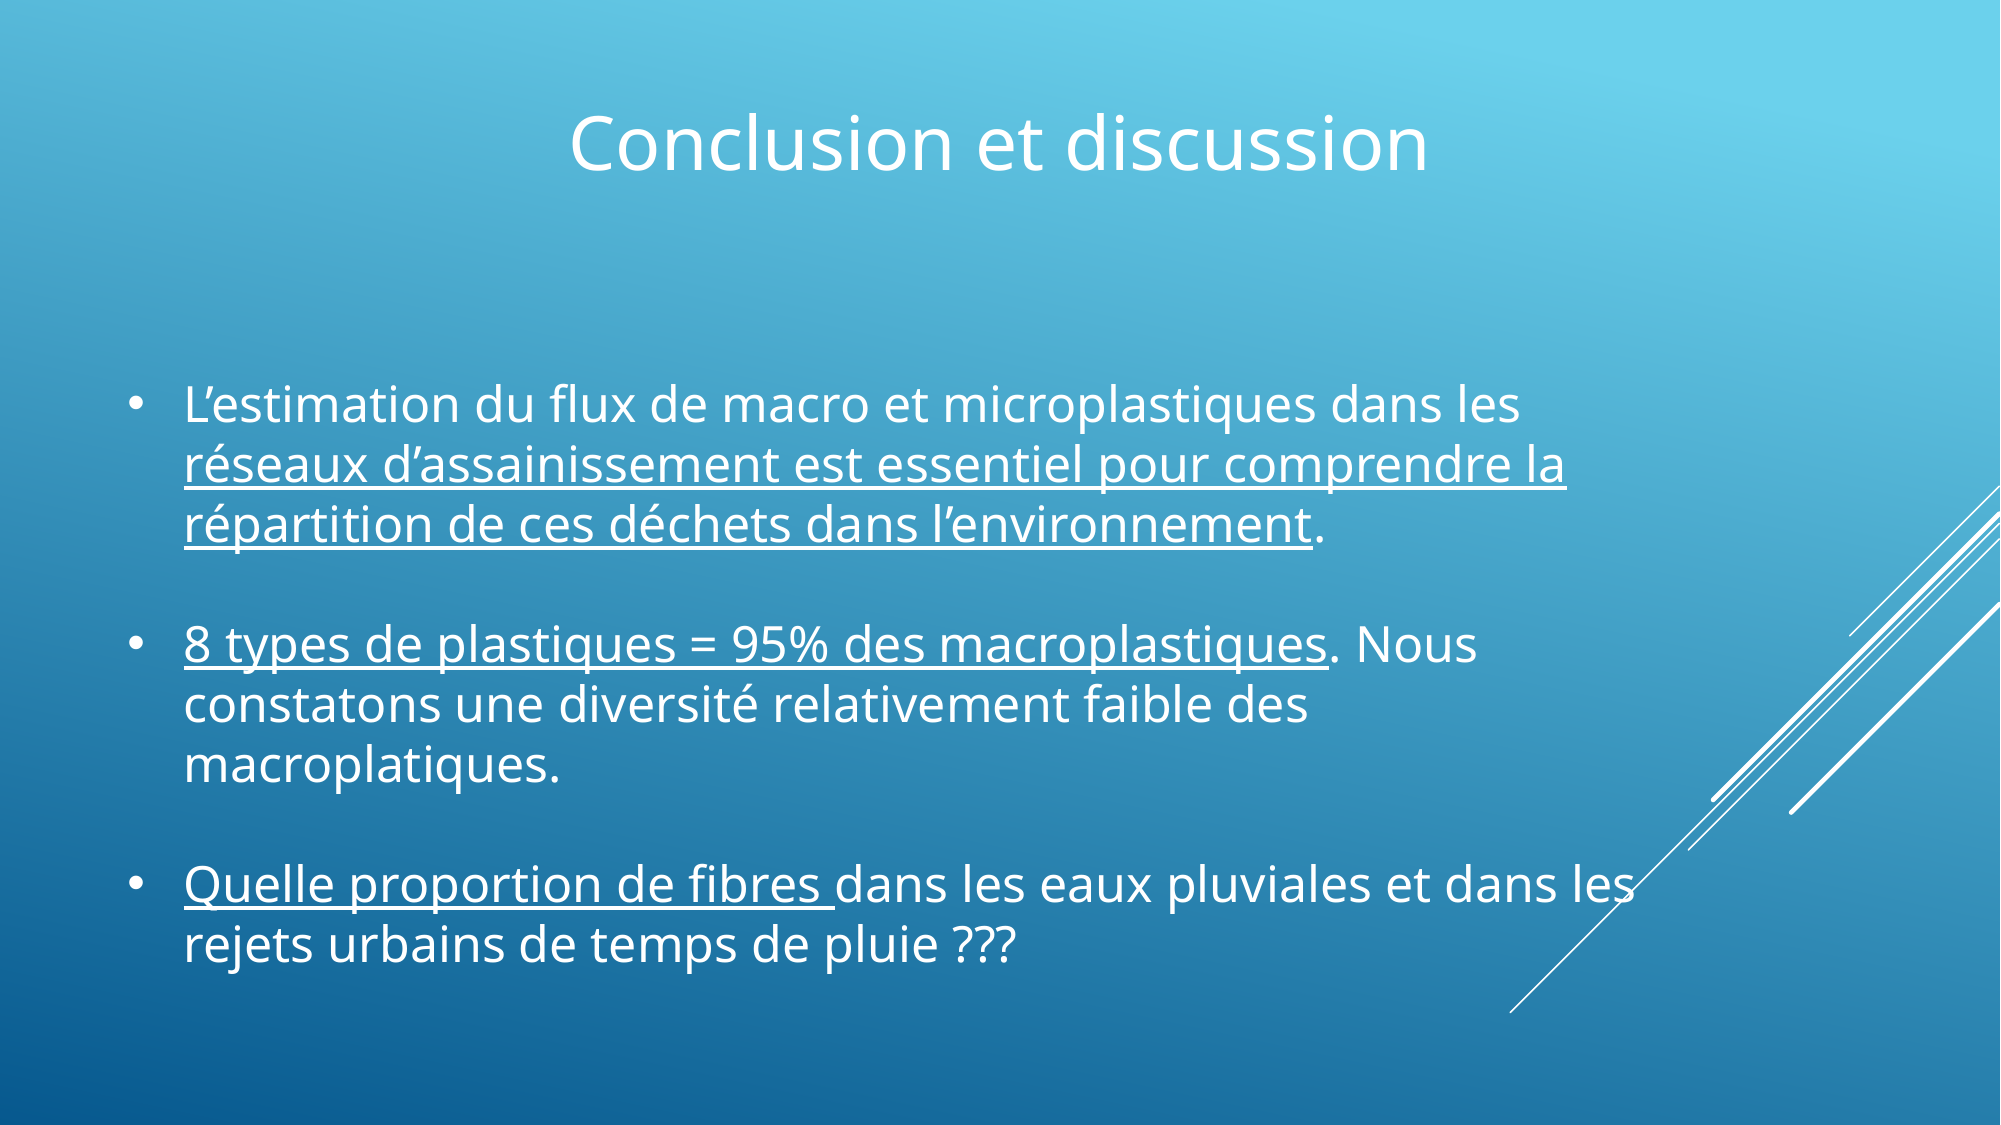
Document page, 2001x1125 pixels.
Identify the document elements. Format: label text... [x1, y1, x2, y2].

title Conclusion et discussion [0, 0, 2000, 281]
text_box L’estimation du flux de macro et microplastiques dans les réseaux d’assainissement est essentiel pour comprendre la répartition de ces déchets dans l’environnement. 8 types de plastiques = 95% des macroplastiques. Nous constatons une diversité relativement faible des macroplatiques. Quelle proportion de fibres dans les eaux pluviales et dans les rejets urbains de temps de pluie ??? [112, 365, 1689, 980]
